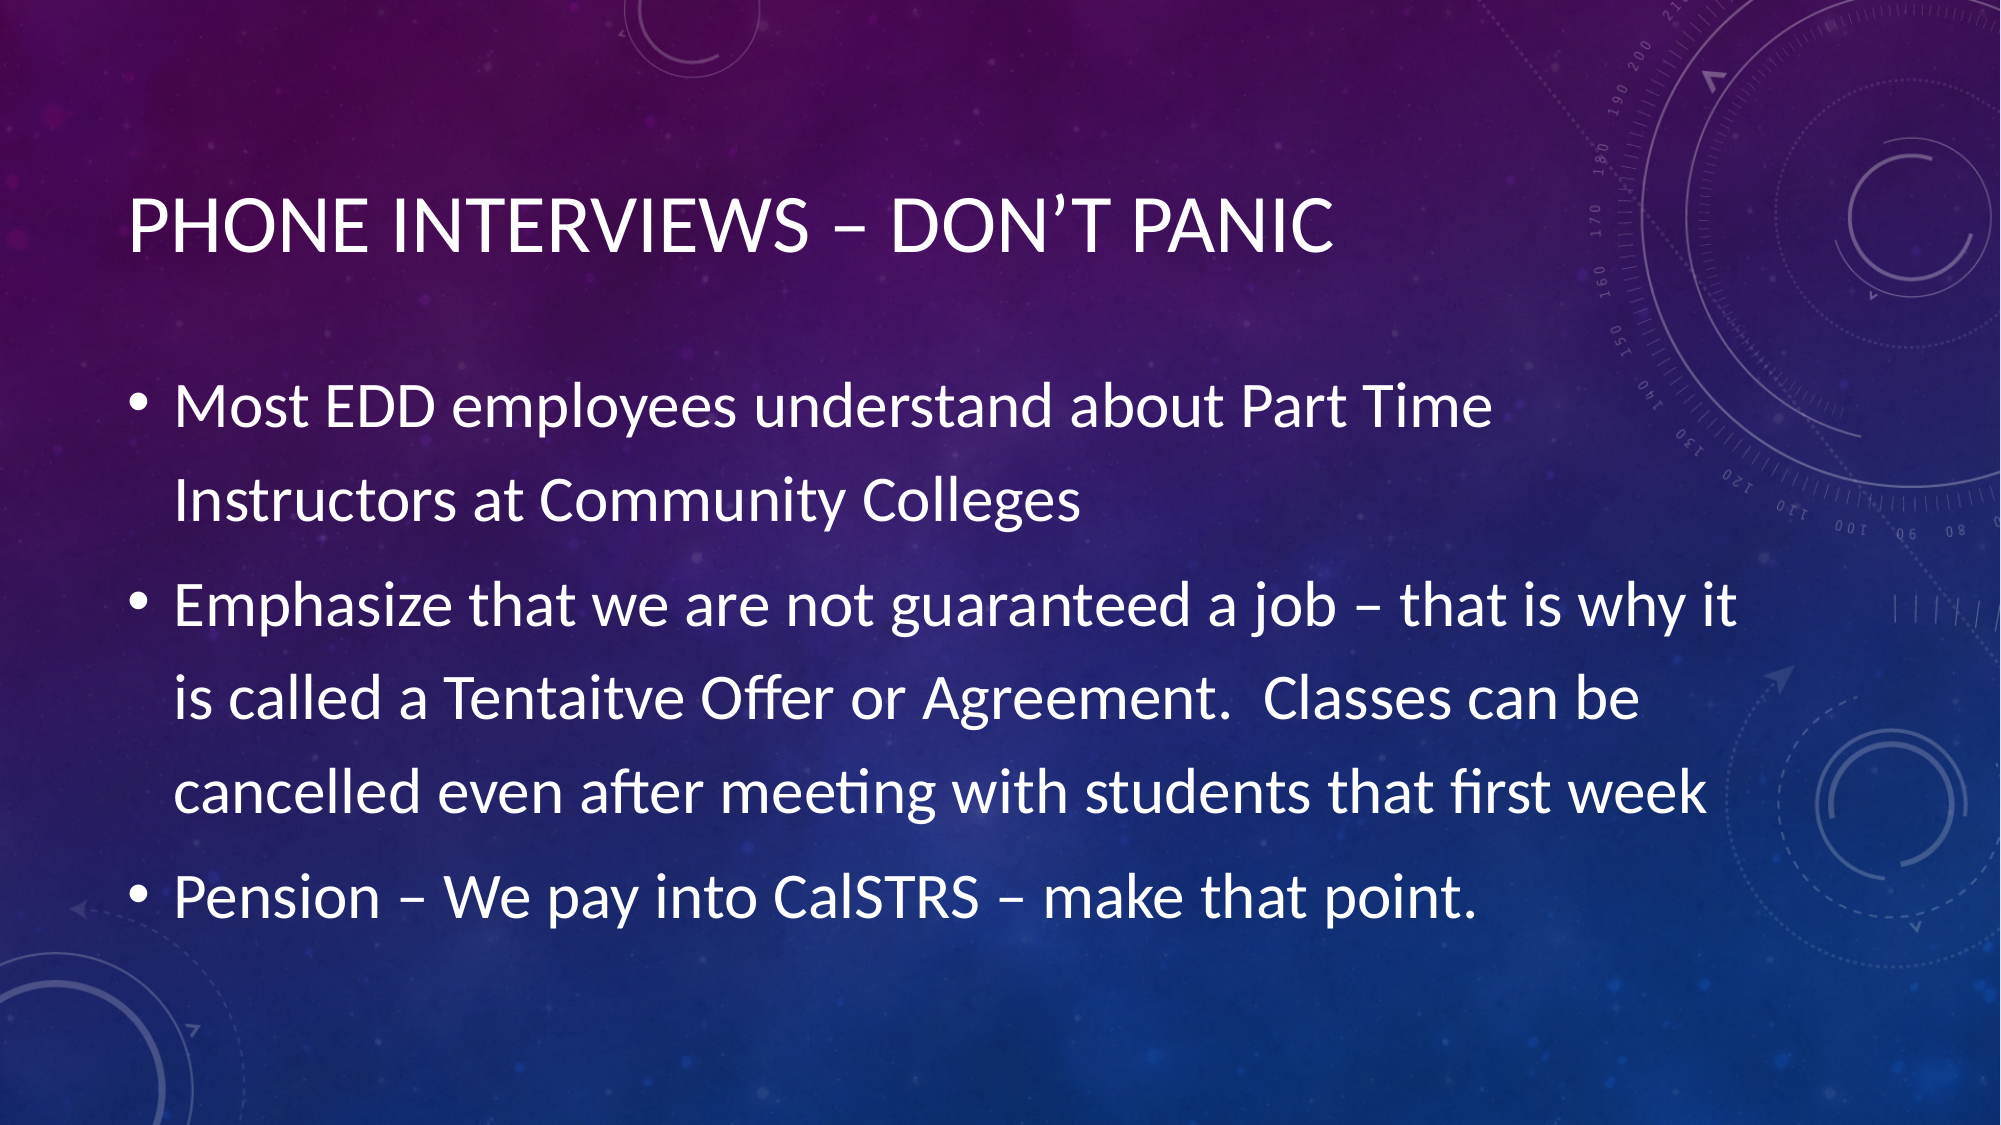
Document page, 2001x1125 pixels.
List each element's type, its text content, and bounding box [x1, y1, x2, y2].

list Most EDD employees understand about Part Time Instructors at Community Colleges Emphasize that we are not guaranteed a job – that is why it is called a Tentaitve Offer or Agreement. Classes can be cancelled even after meeting with students that first week Pension – We pay into CalSTRS – make that point. [112, 338, 1775, 950]
picture [0, 0, 2001, 1125]
title Phone interviews – Don’t panic [112, 99, 1775, 338]
